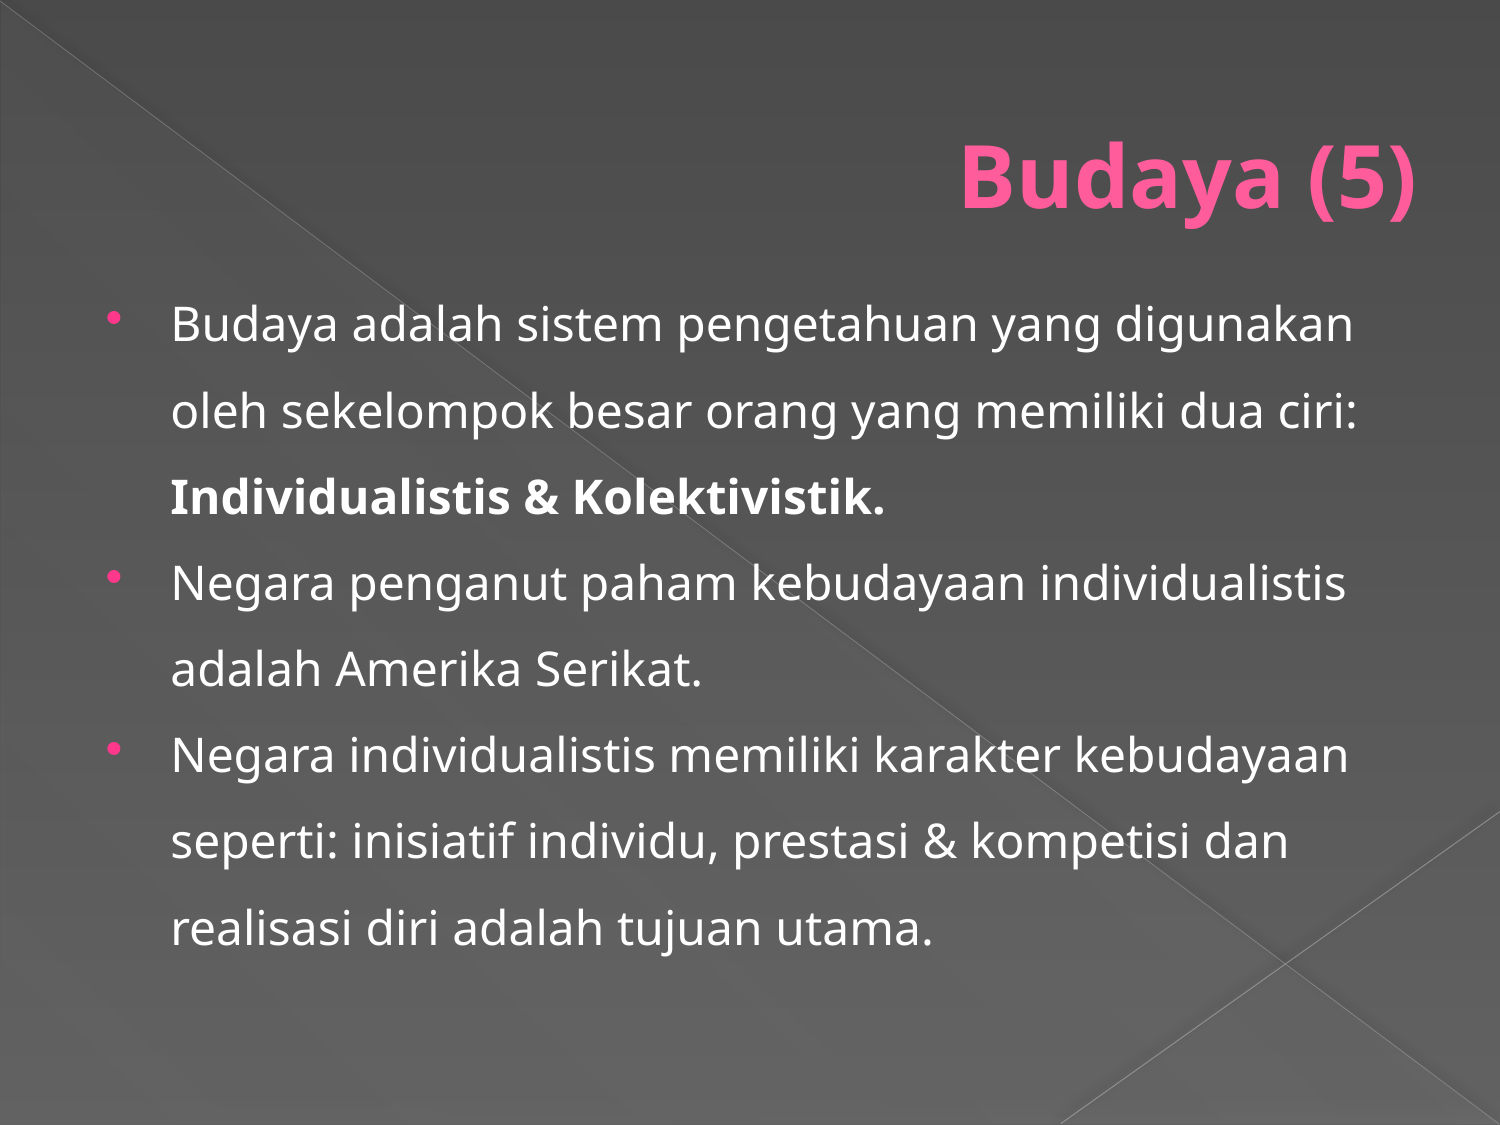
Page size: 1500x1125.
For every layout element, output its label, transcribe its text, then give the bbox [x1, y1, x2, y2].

title Budaya (5) [82, 58, 1432, 257]
list Budaya adalah sistem pengetahuan yang digunakan oleh sekelompok besar orang yang memiliki dua ciri: Individualistis & Kolektivistik. Negara penganut paham kebudayaan individualistis adalah Amerika Serikat. Negara individualistis memiliki karakter kebudayaan seperti: inisiatif individu, prestasi & kompetisi dan realisasi diri adalah tujuan utama. [81, 257, 1433, 1009]
